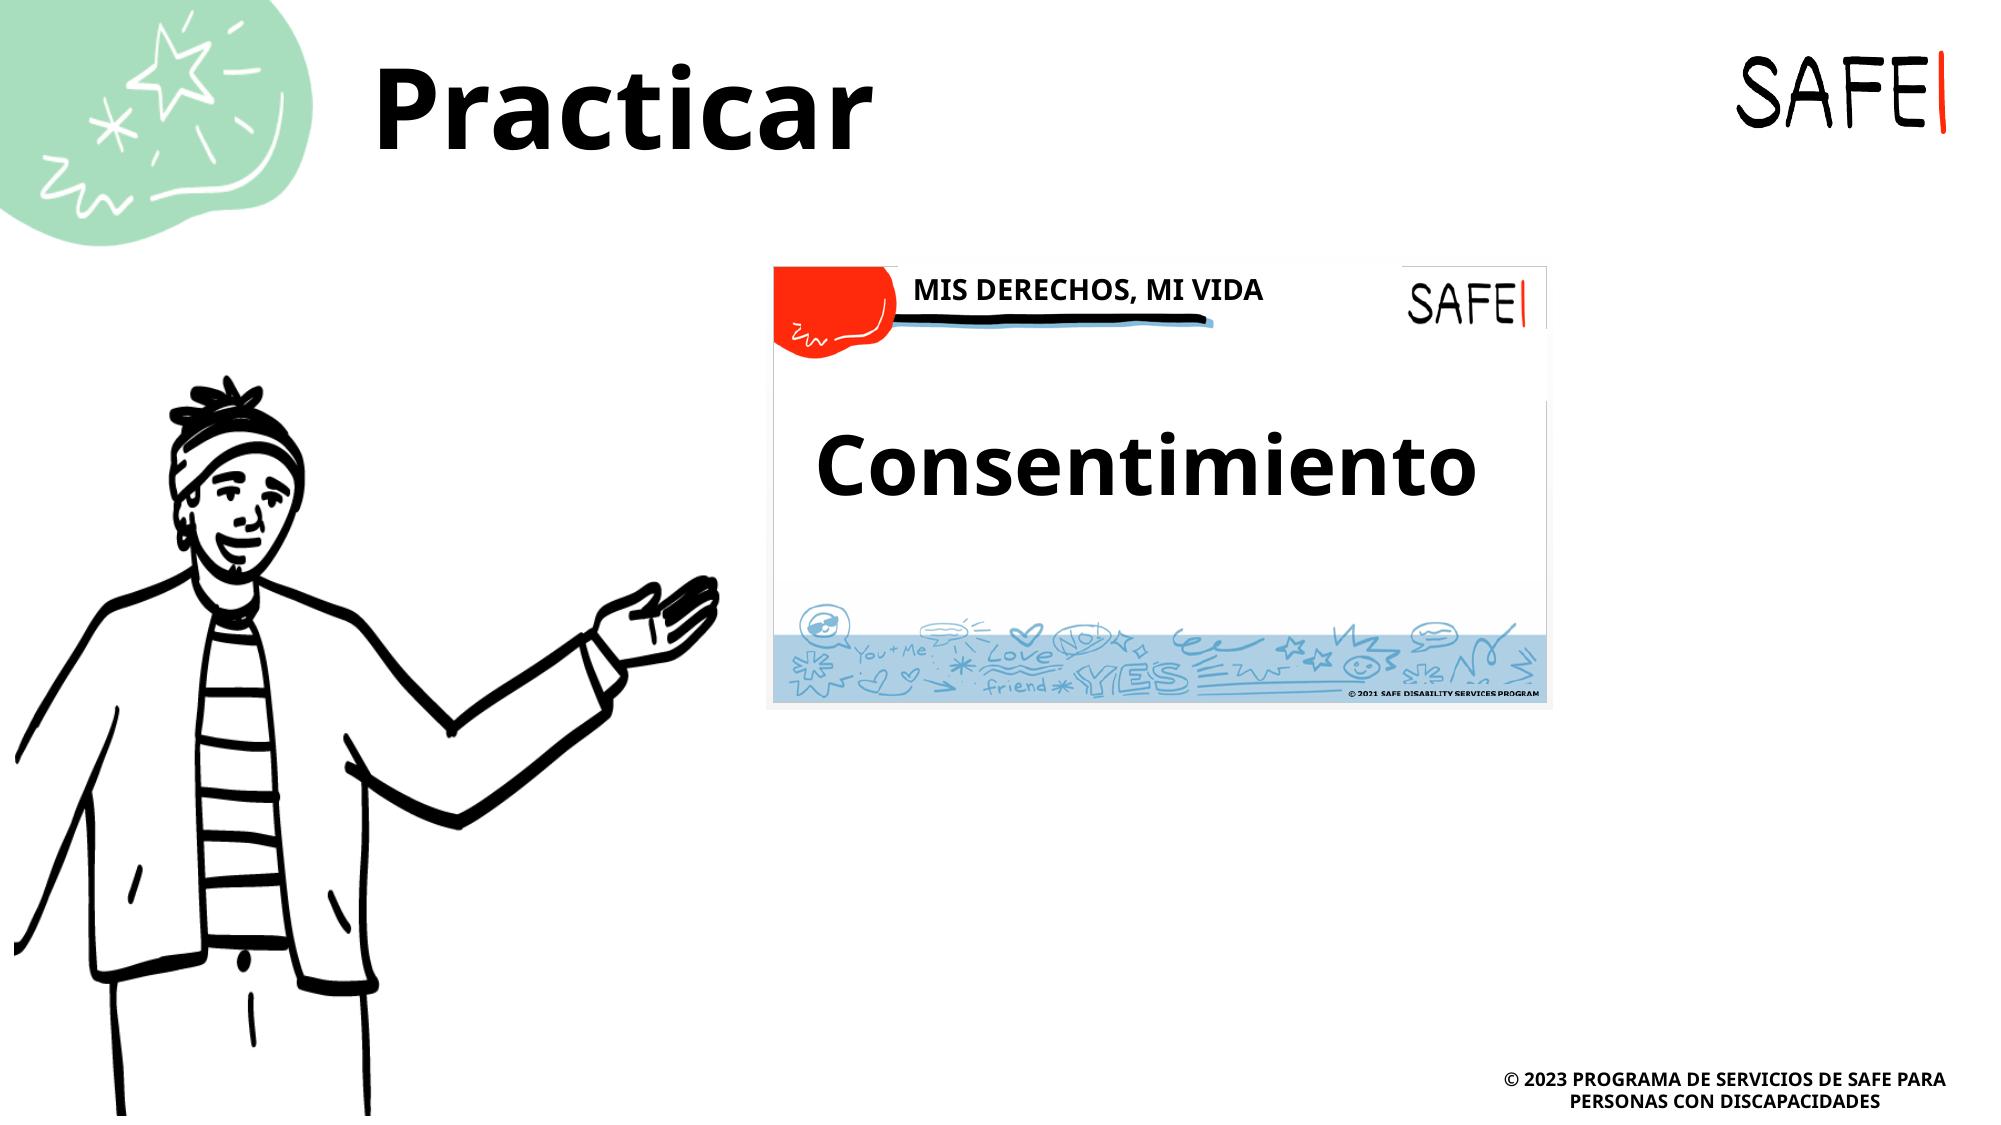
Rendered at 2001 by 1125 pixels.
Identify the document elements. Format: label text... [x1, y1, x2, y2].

title Practicar [355, 4, 2000, 222]
picture [1727, 47, 1953, 137]
picture [0, 0, 1590, 1116]
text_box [766, 258, 1553, 710]
text_box © 2023 Programa de Servicios de SAFE para Personas con Discapacidades [1590, 1065, 1990, 1115]
